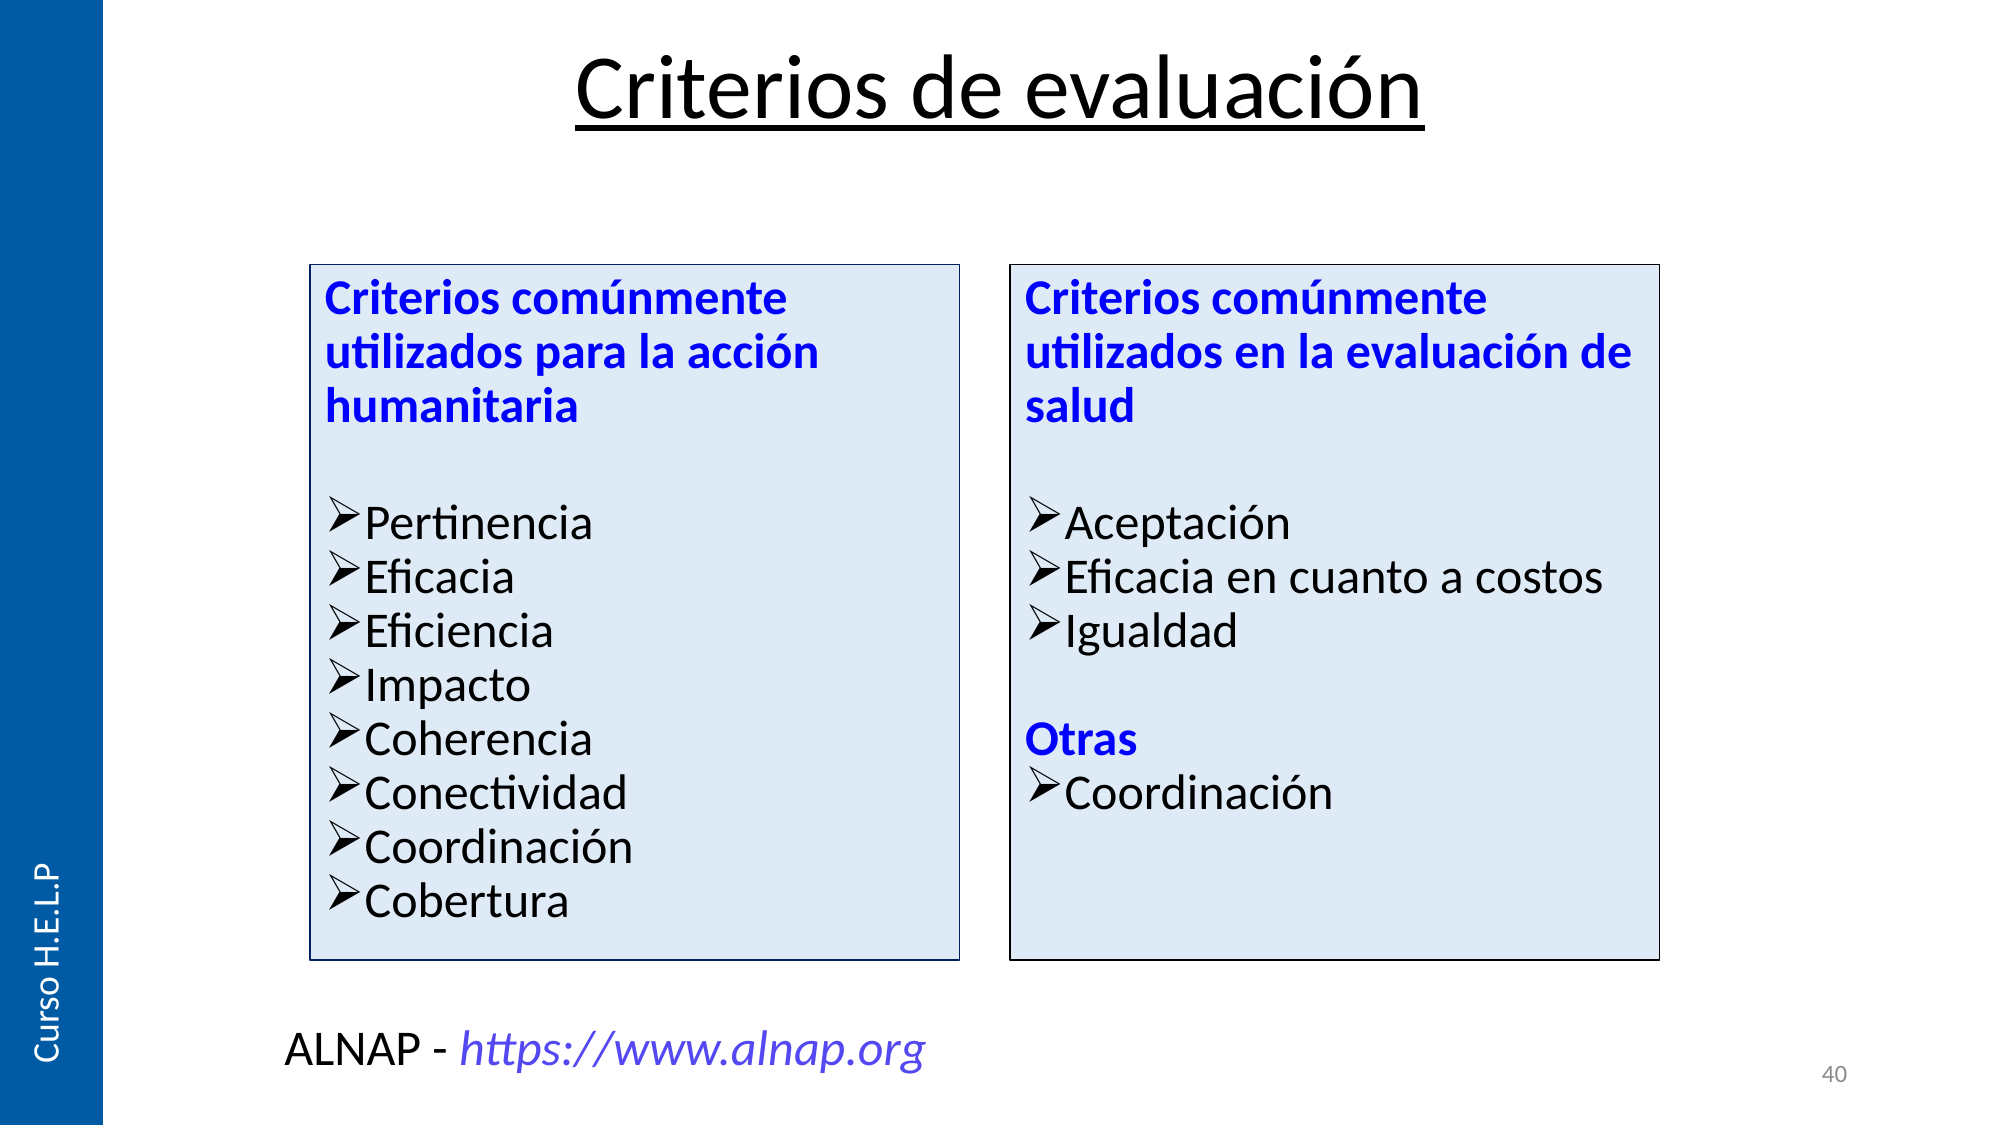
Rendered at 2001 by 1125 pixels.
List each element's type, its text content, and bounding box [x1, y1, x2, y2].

text_box [0, 0, 104, 1125]
title Criterios de evaluación [362, 0, 1638, 183]
slide_number 40 [1412, 1042, 1863, 1103]
text_box Criterios comúnmente utilizados en la evaluación de salud Aceptación Eficacia en cuanto a costos Igualdad Otras Coordinación [1009, 264, 1660, 960]
text_box Criterios comúnmente utilizados para la acción humanitaria Pertinencia Eficacia Eficiencia Impacto Coherencia Conectividad Coordinación Cobertura [309, 264, 960, 960]
text_box ALNAP - https://www.alnap.org [269, 1008, 1000, 1083]
text_box Curso H.E.L.P [13, 860, 90, 1079]
